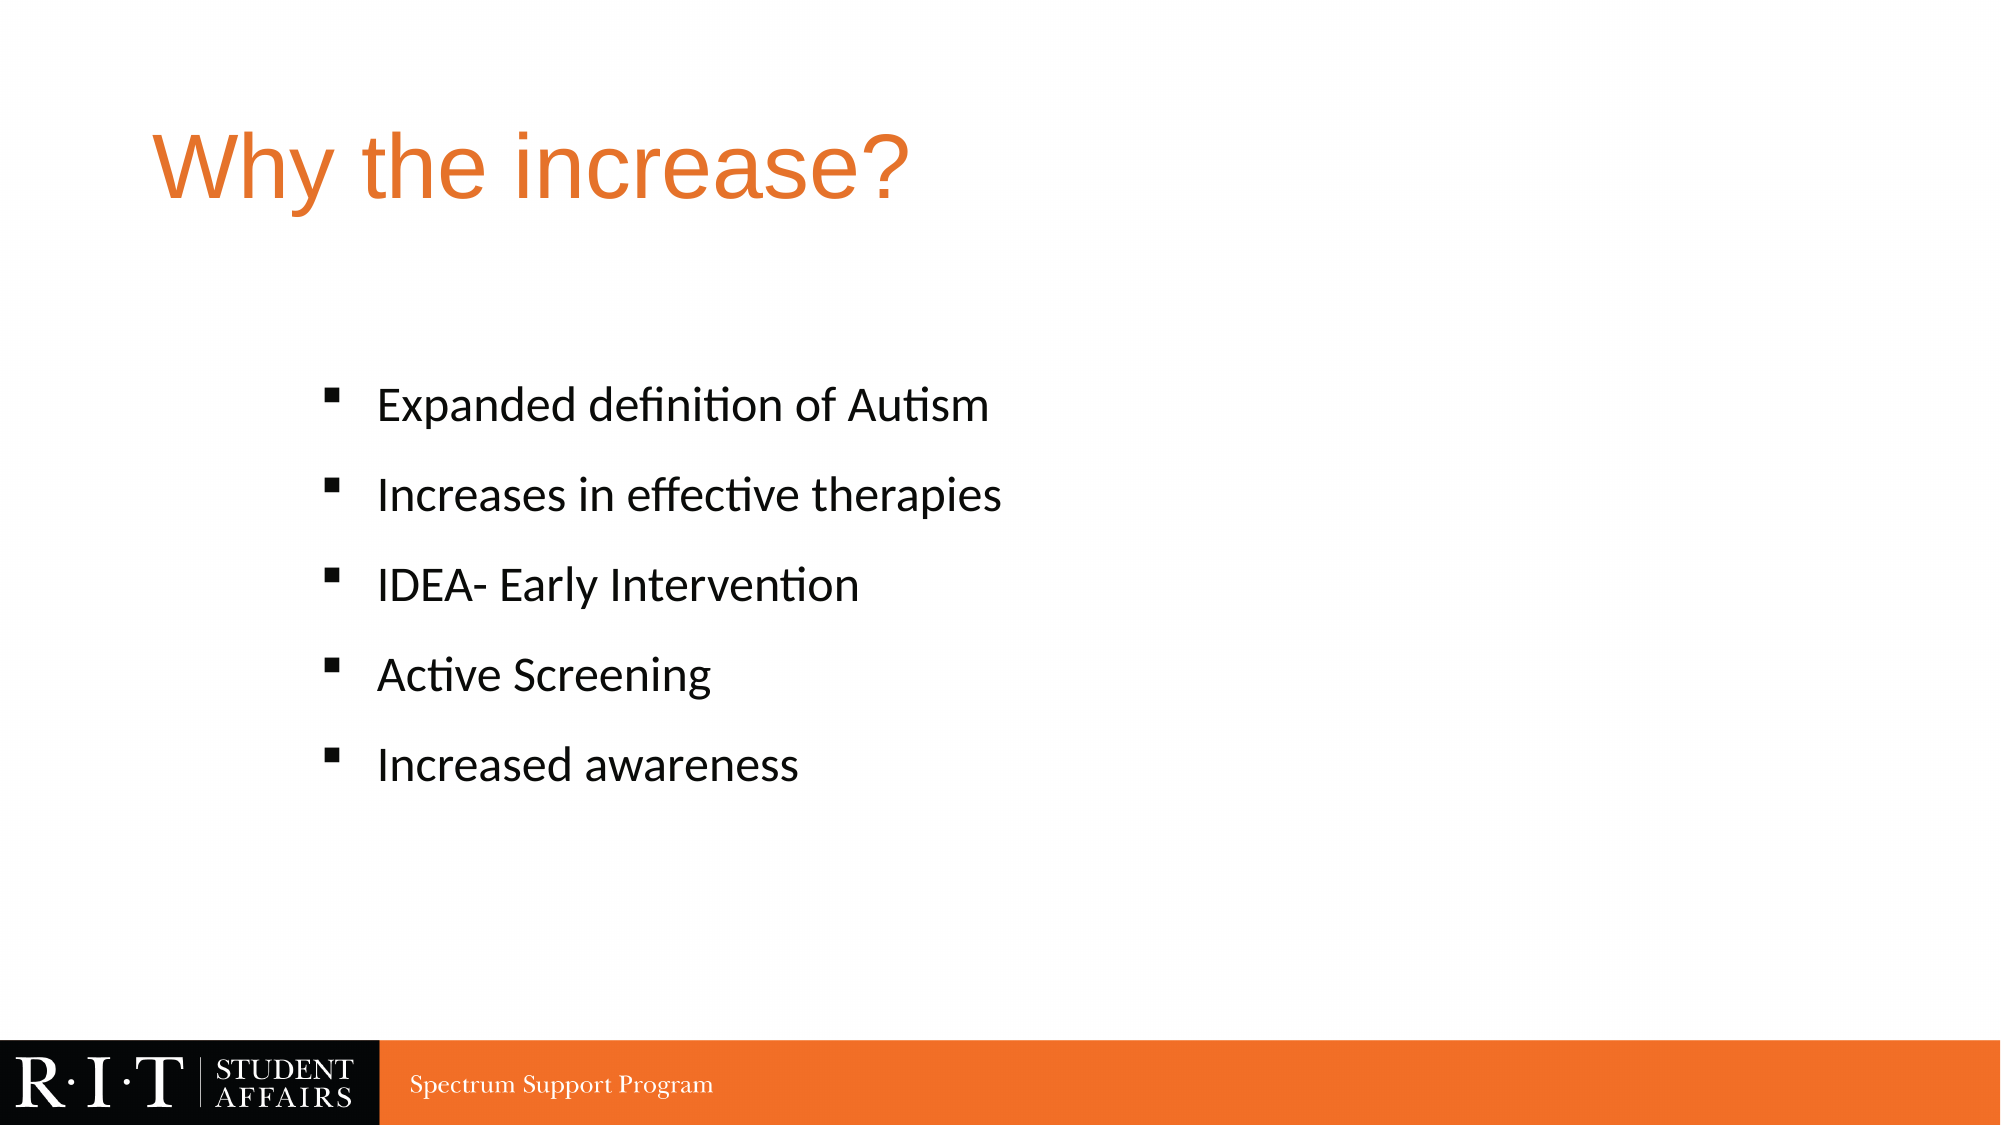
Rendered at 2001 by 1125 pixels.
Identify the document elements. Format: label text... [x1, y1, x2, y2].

list Expanded definition of Autism Increases in effective therapies IDEA- Early Intervention Active Screening Increased awareness [238, 334, 1649, 971]
title Why the increase? [137, 59, 1863, 278]
picture [0, 0, 2001, 1125]
